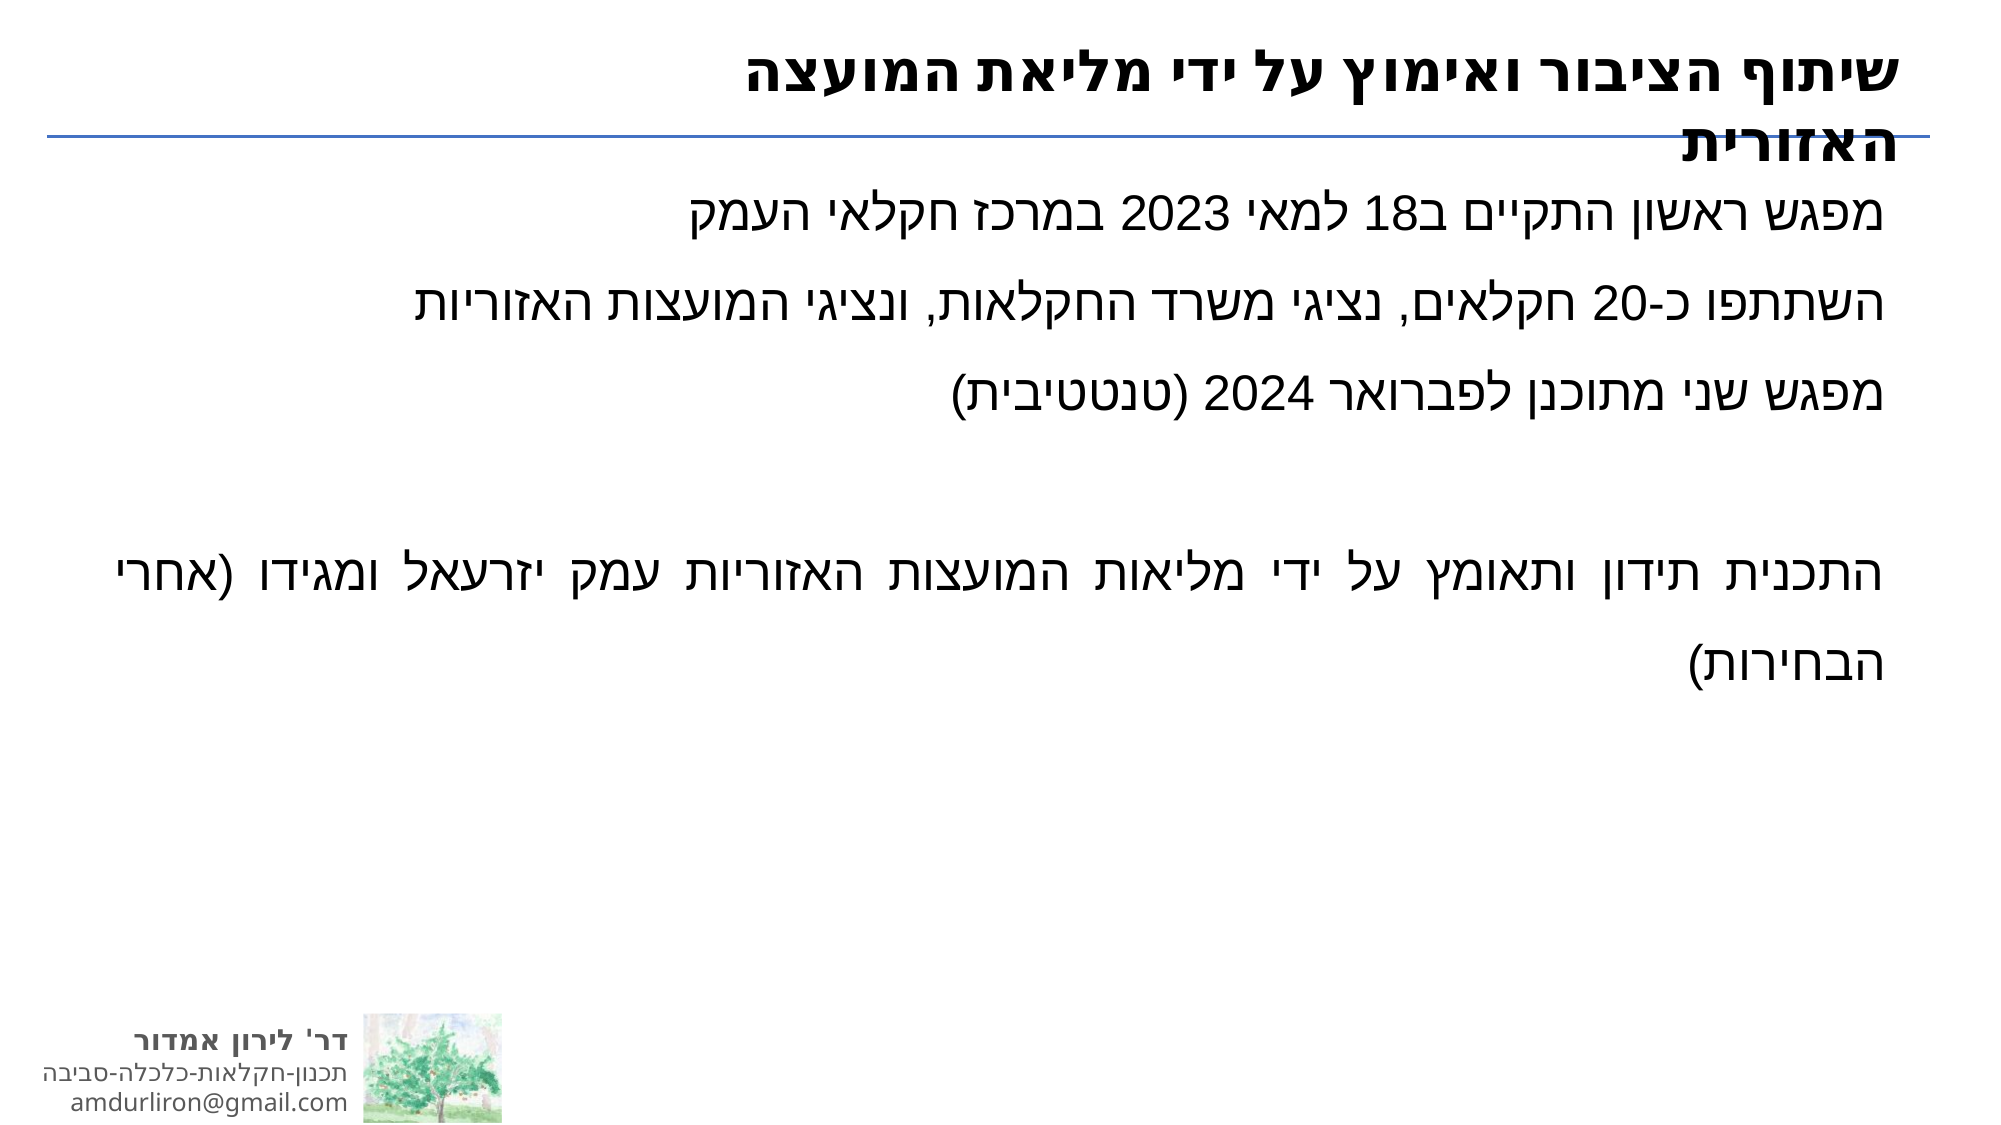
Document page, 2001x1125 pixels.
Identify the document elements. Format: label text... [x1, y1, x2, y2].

text_box שיתוף הציבור ואימוץ על ידי מליאת המועצה האזורית [585, 25, 1916, 136]
text_box שיתוף הציבור ואימוץ על ידי מליאת המועצה האזורית [585, 137, 1916, 181]
text_box מפגש ראשון התקיים ב18 למאי 2023 במרכז חקלאי העמק השתתפו כ-20 חקלאים, נציגי משרד החקלאות, ונציגי המועצות האזוריות מפגש שני מתוכנן לפברואר 2024 (טנטטיבית) התכנית תידון ותאומץ על ידי מליאות המועצות האזוריות עמק יזרעאל ומגידו (אחרי הבחירות) [99, 142, 1901, 698]
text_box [19, 1013, 502, 1125]
